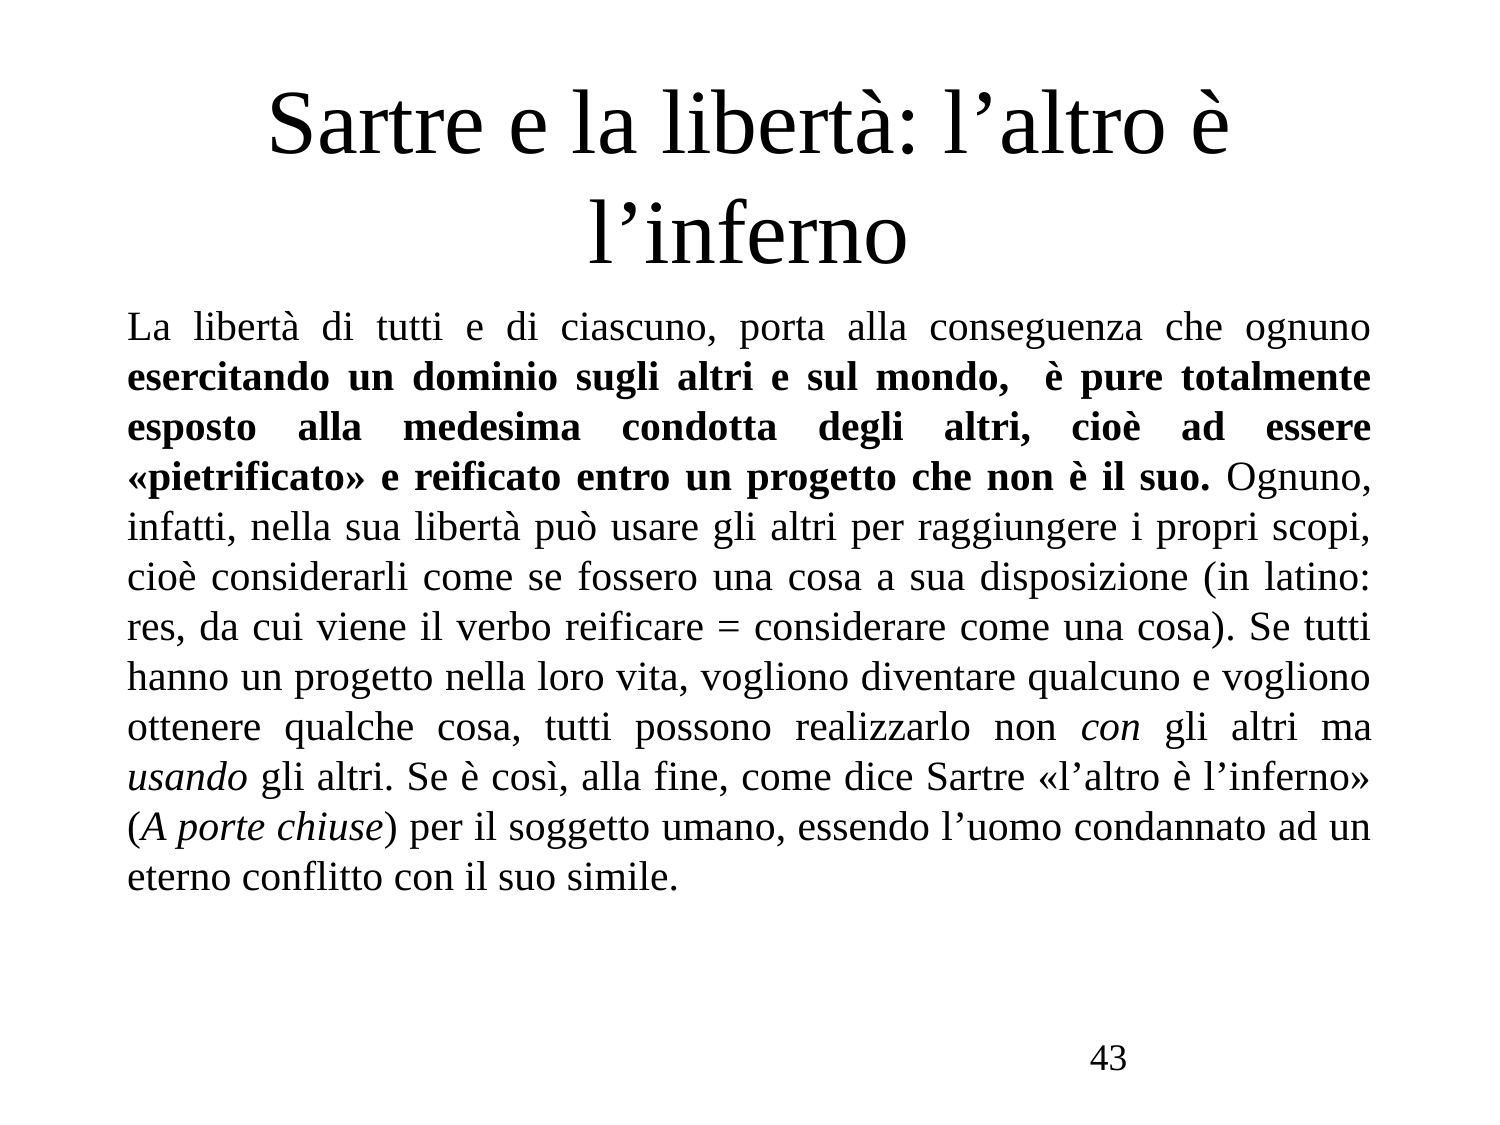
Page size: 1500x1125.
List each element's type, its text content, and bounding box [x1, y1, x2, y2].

title Sartre e la libertà: l’altro è l’inferno [112, 78, 1387, 266]
list La libertà di tutti e di ciascuno, porta alla conseguenza che ognuno esercitando un dominio sugli altri e sul mondo, è pure totalmente esposto alla medesima condotta degli altri, cioè ad essere «pietrificato» e reificato entro un progetto che non è il suo. Ognuno, infatti, nella sua libertà può usare gli altri per raggiungere i propri scopi, cioè considerarli come se fossero una cosa a sua disposizione (in latino: res, da cui viene il verbo reificare = considerare come una cosa). Se tutti hanno un progetto nella loro vita, vogliono diventare qualcuno e vogliono ottenere qualche cosa, tutti possono realizzarlo non con gli altri ma usando gli altri. Se è così, alla fine, come dice Sartre «l’altro è l’inferno» (A porte chiuse) per il soggetto umano, essendo l’uomo condannato ad un eterno conflitto con il suo simile. [112, 290, 1387, 966]
slide_number 43 [1074, 1025, 1388, 1100]
